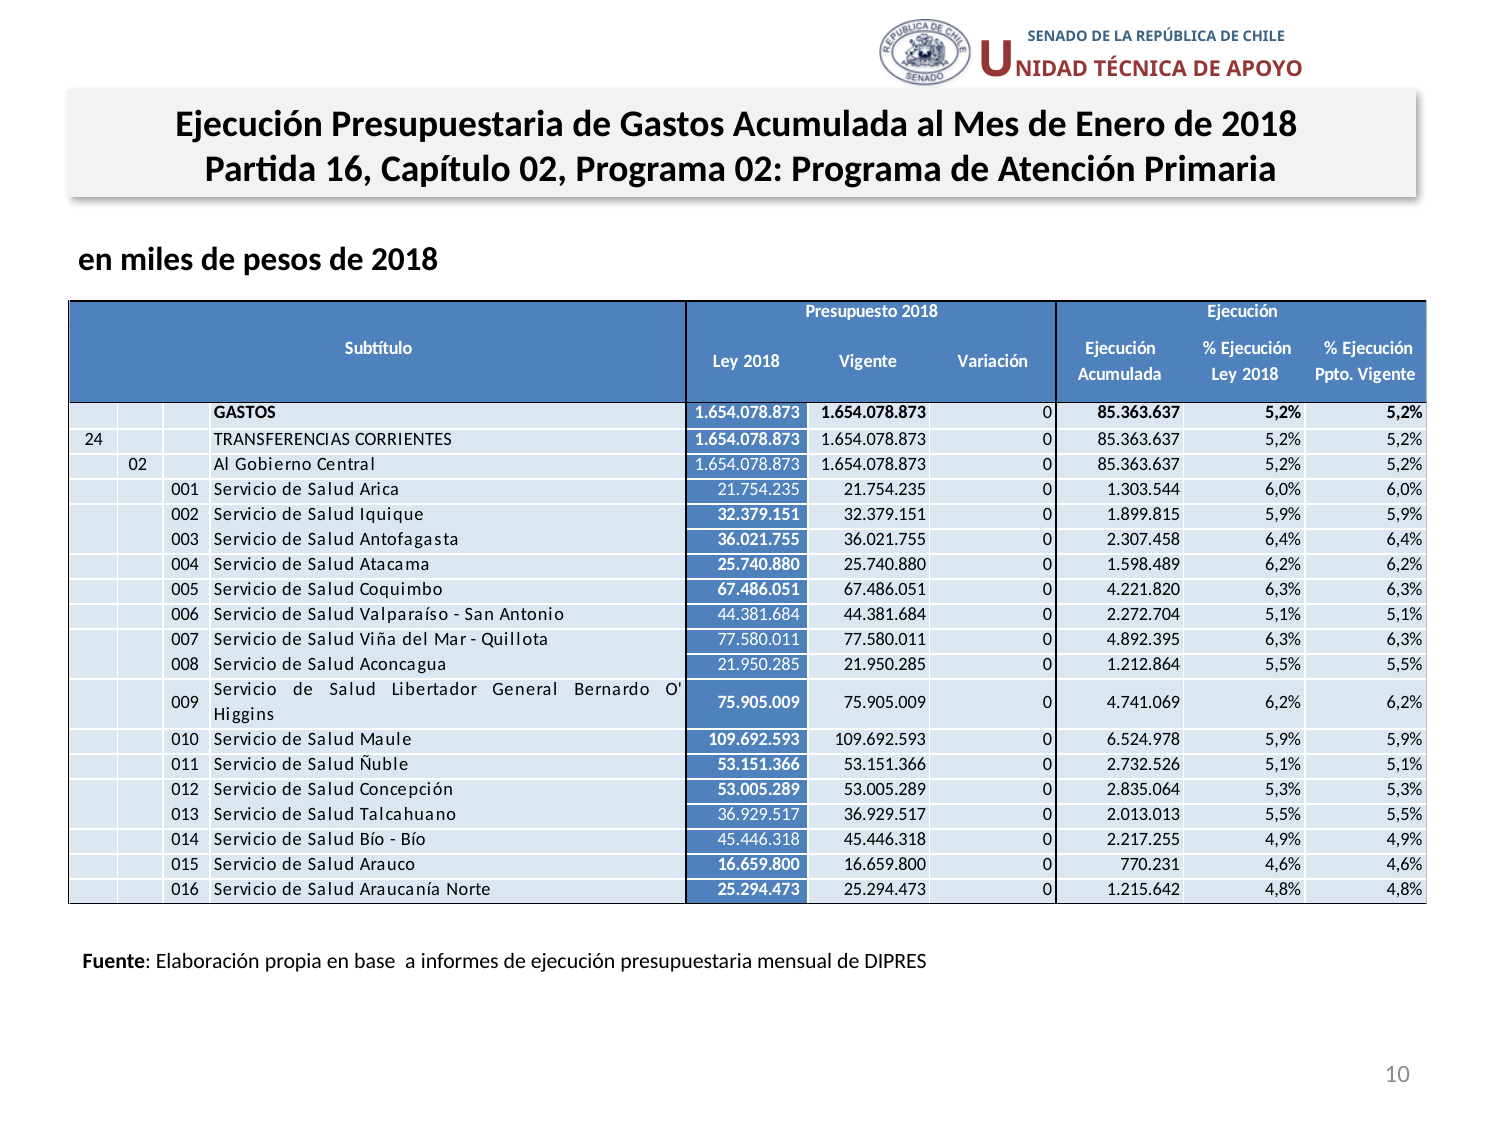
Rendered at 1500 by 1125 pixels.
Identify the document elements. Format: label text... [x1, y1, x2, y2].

text_box en miles de pesos de 2018 [63, 229, 1414, 302]
slide_number 10 [1074, 1042, 1425, 1103]
text_box Fuente: Elaboración propia en base a informes de ejecución presupuestaria mensual de DIPRES [67, 939, 1428, 1000]
picture [879, 19, 973, 88]
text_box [67, 300, 1429, 906]
text_box Ejecución Presupuestaria de Gastos Acumulada al Mes de Enero de 2018 Partida 16, Capítulo 02, Programa 02: Programa de Atención Primaria [67, 90, 1415, 197]
